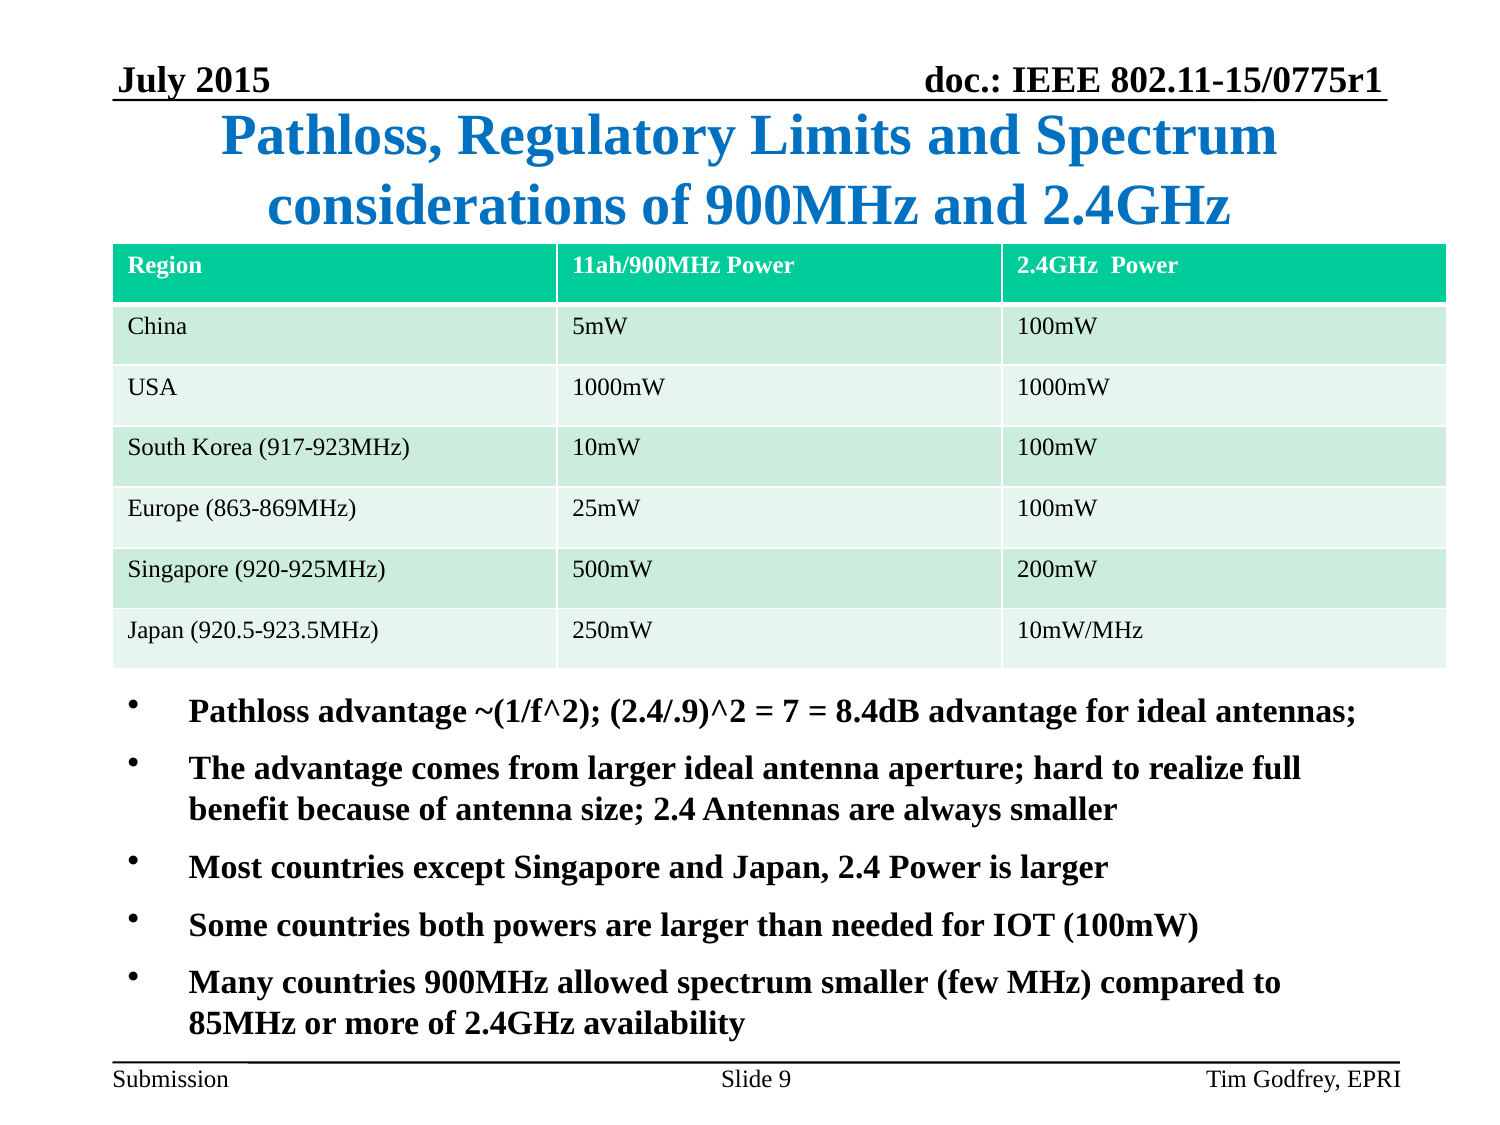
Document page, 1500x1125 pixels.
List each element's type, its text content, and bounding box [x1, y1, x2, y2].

table_header Region [113, 244, 556, 302]
table_cell Singapore (920-925MHz) [113, 549, 556, 608]
table_cell Japan (920.5-923.5MHz) [113, 609, 556, 668]
table_cell China [113, 307, 556, 364]
table_cell 100mW [1003, 427, 1446, 486]
table_cell Europe (863-869MHz) [113, 488, 556, 547]
table_cell 100mW [1003, 488, 1446, 547]
text_box Pathloss advantage ~(1/f^2); (2.4/.9)^2 = 7 = 8.4dB advantage for ideal antennas; The advantage comes from larger ideal antenna aperture; hard to realize full benefit because of antenna size; 2.4 Antennas are always smaller Most countries except Singapore and Japan, 2.4 Power is larger Some countries both powers are larger than needed for IOT (100mW) Many countries 900MHz allowed spectrum smaller (few MHz) compared to 85MHz or more of 2.4GHz availability [112, 680, 1388, 1059]
table_cell 1000mW [1003, 366, 1446, 425]
table_cell 1000mW [558, 366, 1001, 425]
table_cell 10mW/MHz [1003, 609, 1446, 668]
title Pathloss, Regulatory Limits and Spectrum considerations of 900MHz and 2.4GHz [112, 124, 1388, 209]
table_cell USA [113, 366, 556, 425]
table_cell 200mW [1003, 549, 1446, 608]
slide_number Slide 9 [712, 1061, 800, 1093]
table_header 11ah/900MHz Power [558, 244, 1001, 302]
footer Tim Godfrey, EPRI [1147, 1061, 1402, 1093]
table_cell 500mW [558, 549, 1001, 608]
table_cell 25mW [558, 488, 1001, 547]
table_cell 5mW [558, 307, 1001, 364]
table_cell 10mW [558, 427, 1001, 486]
table_cell 250mW [558, 609, 1001, 668]
table_cell South Korea (917-923MHz) [113, 427, 556, 486]
table_cell 100mW [1003, 307, 1446, 364]
table_header 2.4GHz Power [1003, 244, 1446, 302]
